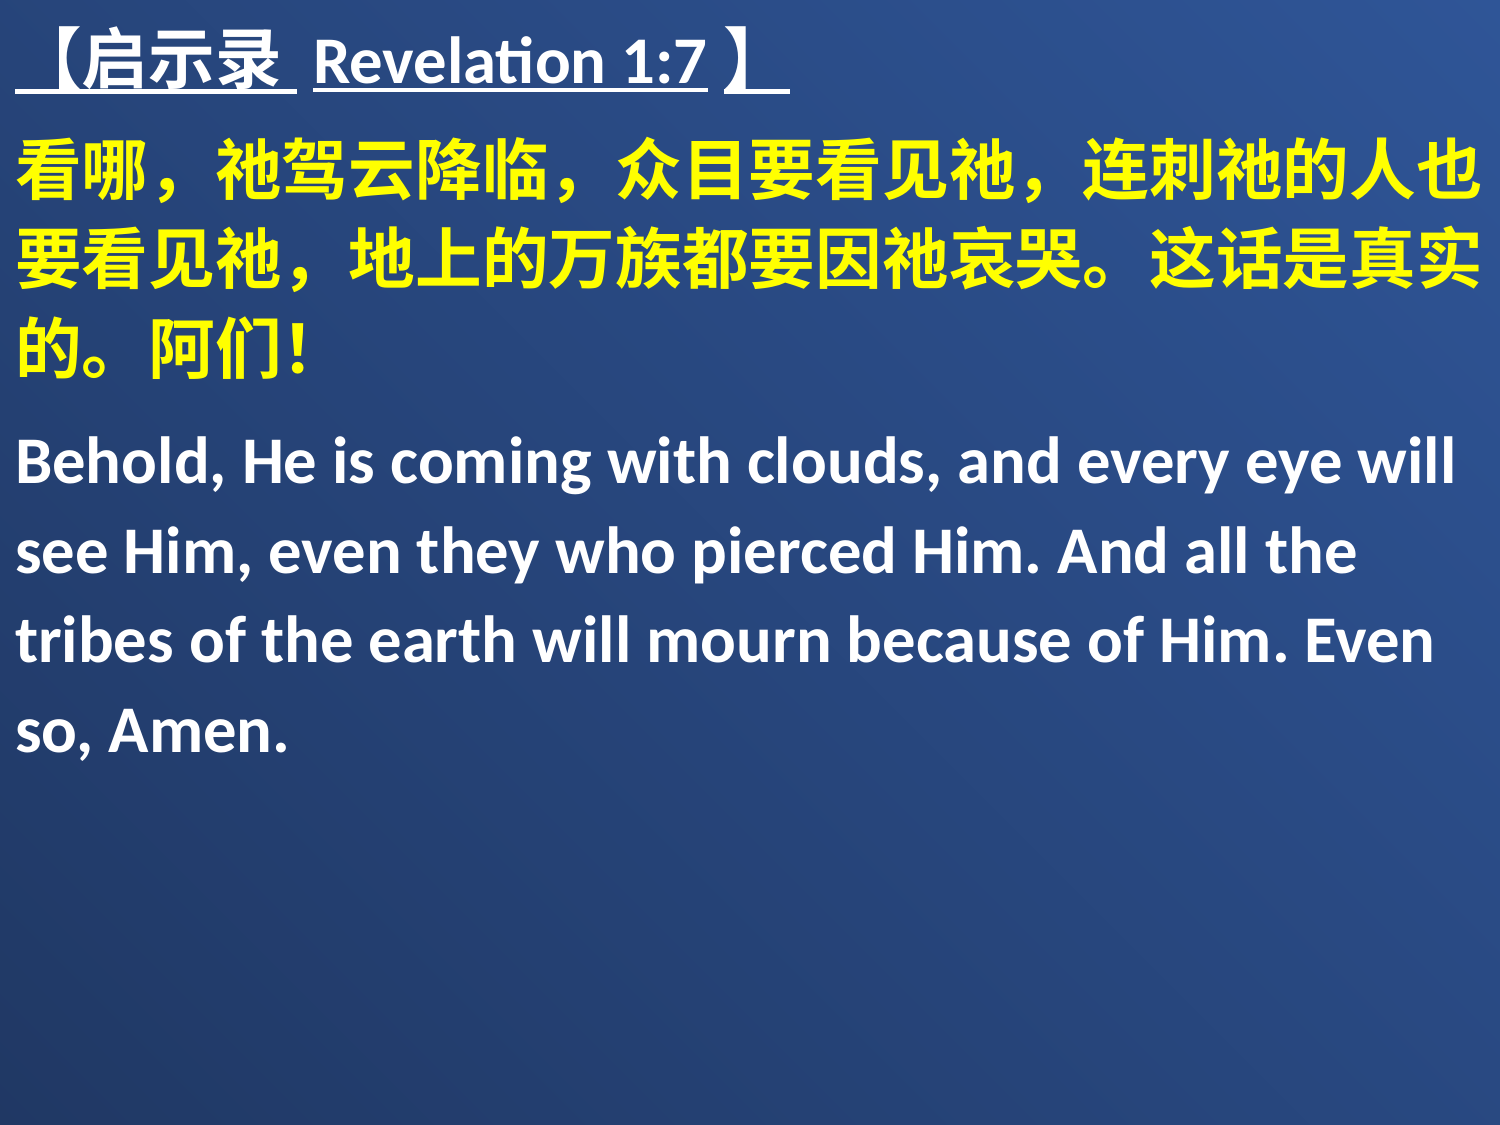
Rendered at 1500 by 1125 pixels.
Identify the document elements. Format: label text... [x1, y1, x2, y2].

subtitle 【启示录 Revelation 1:7】 看哪，祂驾云降临，众目要看见祂，连刺祂的人也要看见祂，地上的万族都要因祂哀哭。这话是真实的。阿们！ Behold, He is coming with clouds, and every eye will see Him, even they who pierced Him. And all the tribes of the earth will mourn because of Him. Even so, Amen. [0, 0, 1500, 1125]
